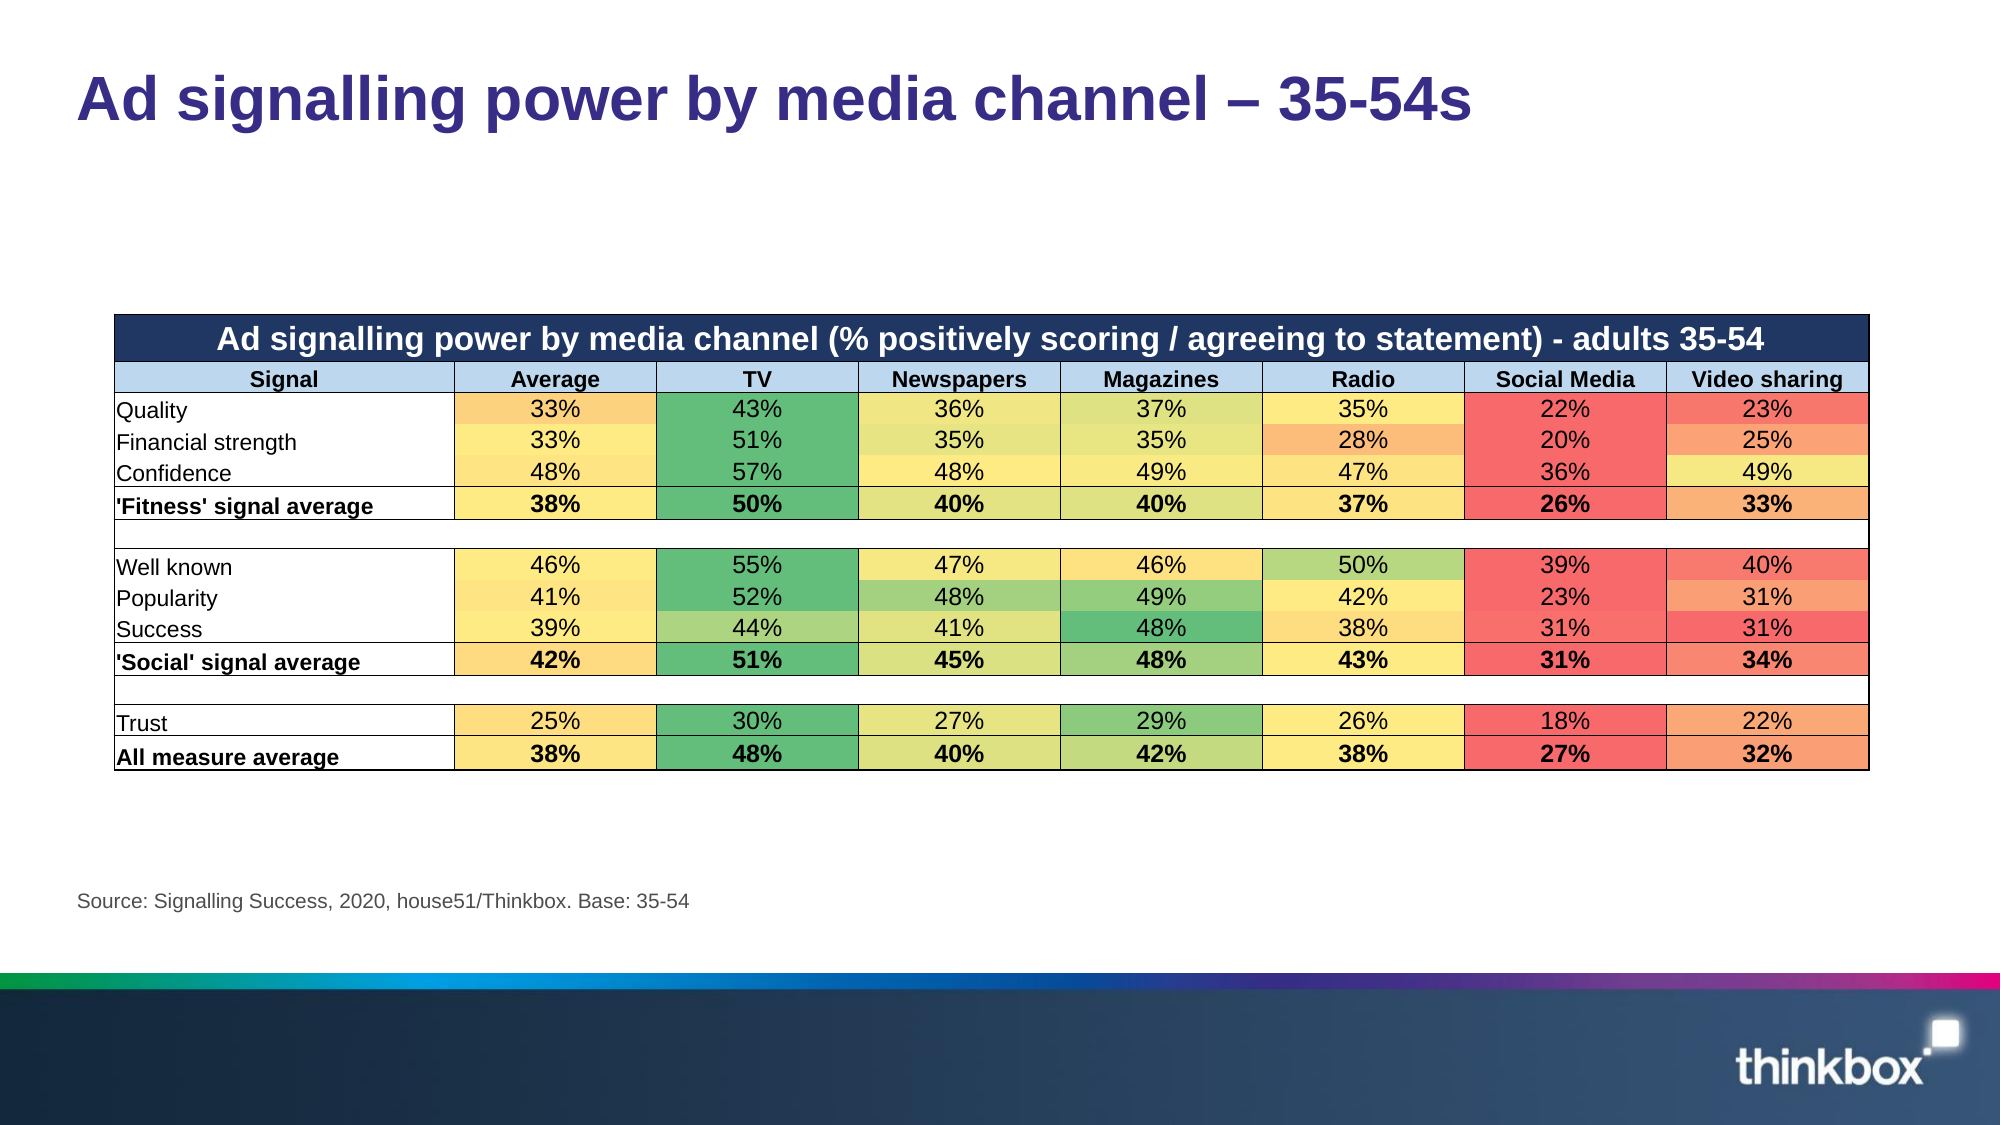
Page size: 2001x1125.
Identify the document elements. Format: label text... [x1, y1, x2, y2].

table_cell Confidence [115, 455, 454, 486]
table_cell All measure average [115, 736, 454, 769]
table_cell Financial strength [115, 424, 454, 455]
table_cell 35% [1061, 424, 1262, 455]
table_cell 47% [1263, 455, 1464, 486]
table_cell 38% [455, 487, 656, 519]
table_cell 20% [1465, 424, 1666, 455]
table_cell Radio [1263, 362, 1464, 392]
table_cell 43% [657, 393, 858, 424]
table_cell 29% [1061, 705, 1262, 735]
table_cell 27% [1465, 736, 1666, 769]
table_cell [1465, 676, 1667, 704]
table_cell 25% [1667, 424, 1868, 455]
table_cell [1061, 520, 1263, 548]
table_cell 30% [657, 705, 858, 735]
table_cell [454, 676, 656, 704]
table_cell 'Fitness' signal average [115, 487, 454, 519]
table_header Ad signalling power by media channel (% positively scoring / agreeing to statement) - adults 35-54 [115, 315, 1868, 361]
table_cell 31% [1667, 611, 1868, 642]
table_cell TV [657, 362, 858, 392]
table_cell 33% [455, 393, 656, 424]
table_cell 42% [455, 643, 656, 675]
table_cell 22% [1465, 393, 1666, 424]
table_cell Popularity [115, 580, 454, 611]
table_cell 42% [1263, 580, 1464, 611]
table_cell 49% [1061, 580, 1262, 611]
table_cell 46% [455, 549, 656, 580]
table_cell Newspapers [859, 362, 1060, 392]
table_cell 40% [1667, 549, 1868, 580]
table_cell [454, 520, 656, 548]
table_cell 31% [1465, 611, 1666, 642]
table_cell 55% [657, 549, 858, 580]
table_cell 26% [1263, 705, 1464, 735]
table_cell 48% [859, 580, 1060, 611]
table_cell [1465, 520, 1667, 548]
table_cell [1667, 676, 1868, 704]
table_cell [656, 520, 858, 548]
table_cell 48% [657, 736, 858, 769]
table_cell 43% [1263, 643, 1464, 675]
table_cell 36% [1465, 455, 1666, 486]
table_cell [1667, 520, 1868, 548]
title Ad signalling power by media channel – 35-54s [60, 59, 1922, 227]
table_cell 39% [1465, 549, 1666, 580]
table_cell 51% [657, 424, 858, 455]
table_cell 32% [1667, 736, 1868, 769]
table_cell 35% [1263, 393, 1464, 423]
table_cell 28% [1263, 424, 1464, 455]
table_cell 26% [1465, 487, 1666, 519]
table_cell 48% [1061, 611, 1262, 642]
list Source: Signalling Success, 2020, house51/Thinkbox. Base: 35-54 [61, 880, 1922, 931]
table_cell [1263, 520, 1465, 548]
picture [0, 973, 2000, 1125]
table_cell 44% [657, 611, 858, 642]
table_cell 48% [859, 455, 1060, 486]
table_cell Trust [115, 705, 454, 735]
table_cell [656, 676, 858, 704]
table_cell 'Social' signal average [115, 643, 454, 675]
table_cell [1061, 676, 1263, 704]
table_cell 23% [1465, 580, 1666, 611]
table_cell 40% [859, 487, 1060, 519]
table_cell 38% [1263, 736, 1464, 769]
table_cell 18% [1465, 705, 1666, 735]
table_cell 51% [657, 643, 858, 675]
table_cell 46% [1061, 549, 1262, 580]
table_cell 37% [1263, 487, 1464, 519]
table_cell 50% [657, 487, 858, 519]
table_cell Video sharing [1667, 362, 1868, 392]
table_cell 22% [1667, 705, 1868, 735]
table_cell 34% [1667, 643, 1868, 675]
table_cell 27% [859, 705, 1060, 735]
table_cell 38% [455, 736, 656, 769]
table_cell 33% [455, 424, 656, 455]
table_cell [1263, 676, 1465, 704]
table_cell 45% [859, 643, 1060, 675]
table_cell 37% [1061, 393, 1262, 424]
table_cell 23% [1667, 393, 1868, 424]
table_cell 31% [1465, 643, 1666, 675]
table_cell 52% [657, 580, 858, 611]
table_cell 57% [657, 455, 858, 486]
table_cell 38% [1263, 611, 1464, 642]
table_cell [858, 520, 1061, 548]
table_cell 31% [1667, 580, 1868, 611]
table_cell 48% [455, 455, 656, 486]
table_cell 50% [1263, 549, 1464, 580]
table_cell Average [455, 362, 656, 392]
table_cell Social Media [1465, 362, 1666, 392]
table_cell 48% [1061, 643, 1262, 675]
table_cell 35% [859, 424, 1060, 455]
table_cell 39% [455, 611, 656, 642]
table_cell Signal [115, 362, 454, 392]
table_cell Quality [115, 393, 454, 424]
table_cell Magazines [1061, 362, 1262, 392]
table_cell 49% [1061, 455, 1262, 486]
table_cell 41% [455, 580, 656, 611]
table_cell 49% [1667, 455, 1868, 486]
table_cell 40% [859, 736, 1060, 769]
table_cell [115, 520, 454, 548]
table_cell 25% [455, 705, 656, 735]
table_cell Well known [115, 549, 454, 580]
table_cell 47% [859, 549, 1060, 580]
table_cell 33% [1667, 487, 1868, 519]
table_cell [858, 676, 1061, 704]
table_cell Success [115, 611, 454, 642]
table_cell 41% [859, 611, 1060, 642]
table_cell 42% [1061, 736, 1262, 769]
table_cell [115, 676, 454, 704]
table_cell 40% [1061, 487, 1262, 519]
table_cell 36% [859, 393, 1060, 424]
